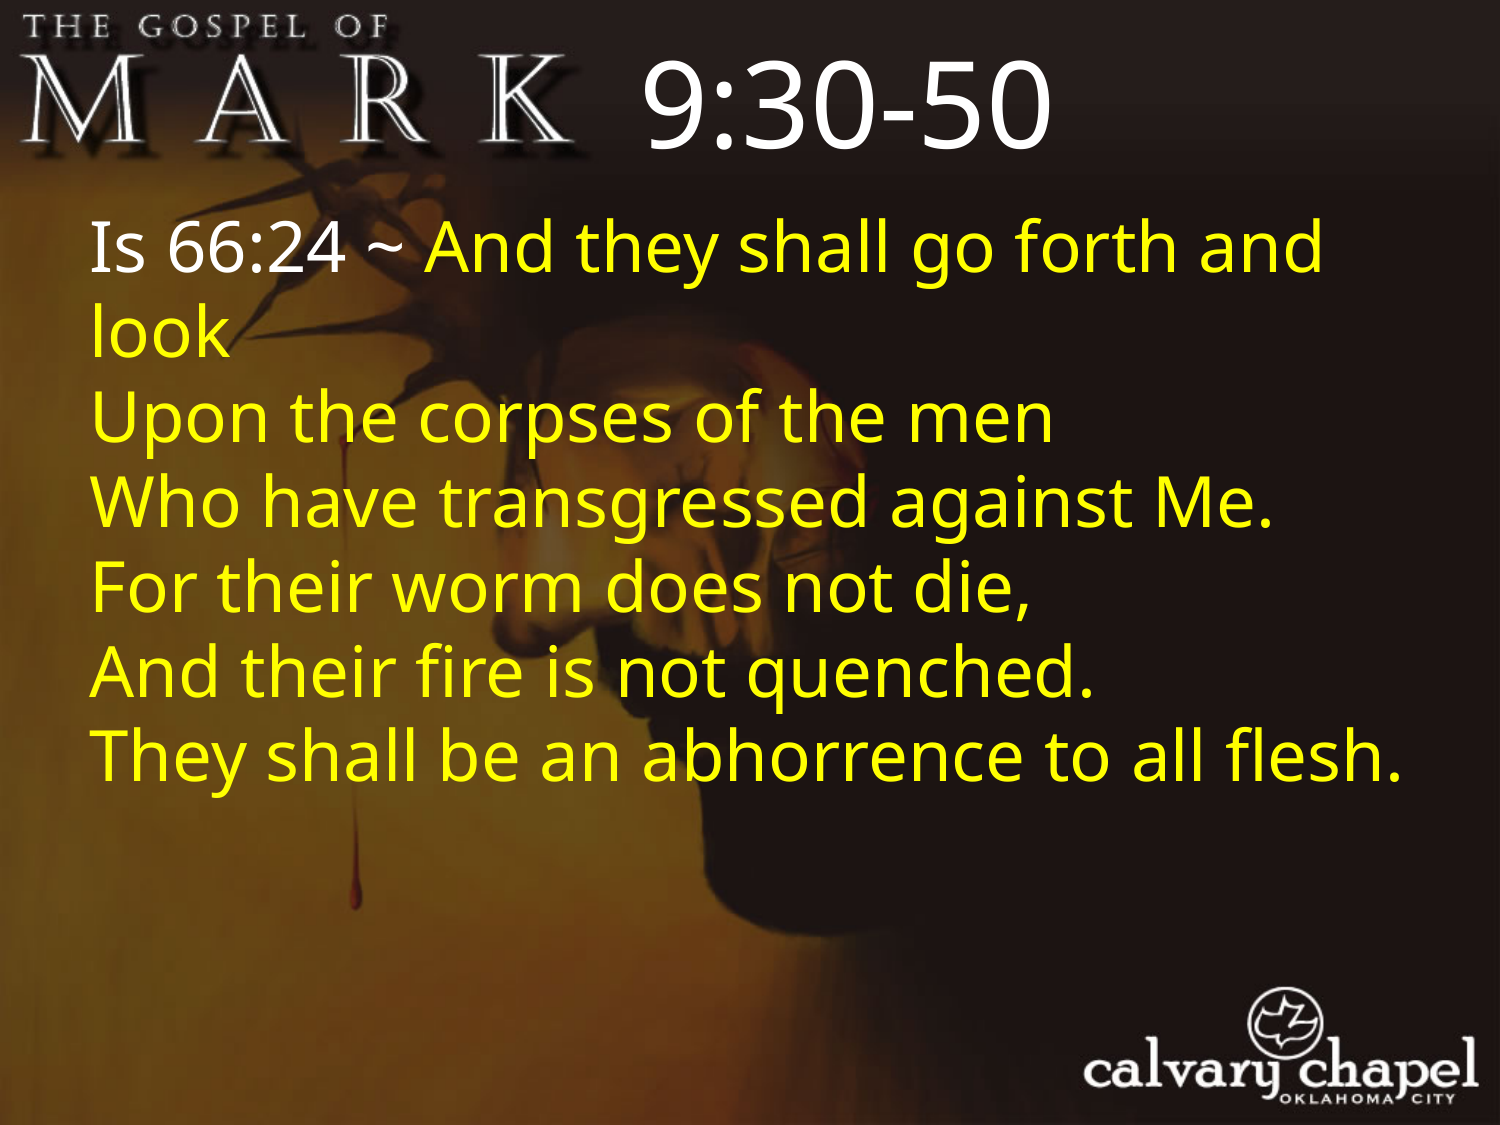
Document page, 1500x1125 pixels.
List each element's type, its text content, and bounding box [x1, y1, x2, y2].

text_box Is 66:24 ~ And they shall go forth and look Upon the corpses of the men Who have transgressed against Me. For their worm does not die, And their fire is not quenched. They shall be an abhorrence to all flesh. [74, 194, 1425, 804]
text_box 9:30-50 [624, 20, 1425, 180]
picture [0, 0, 1500, 1125]
